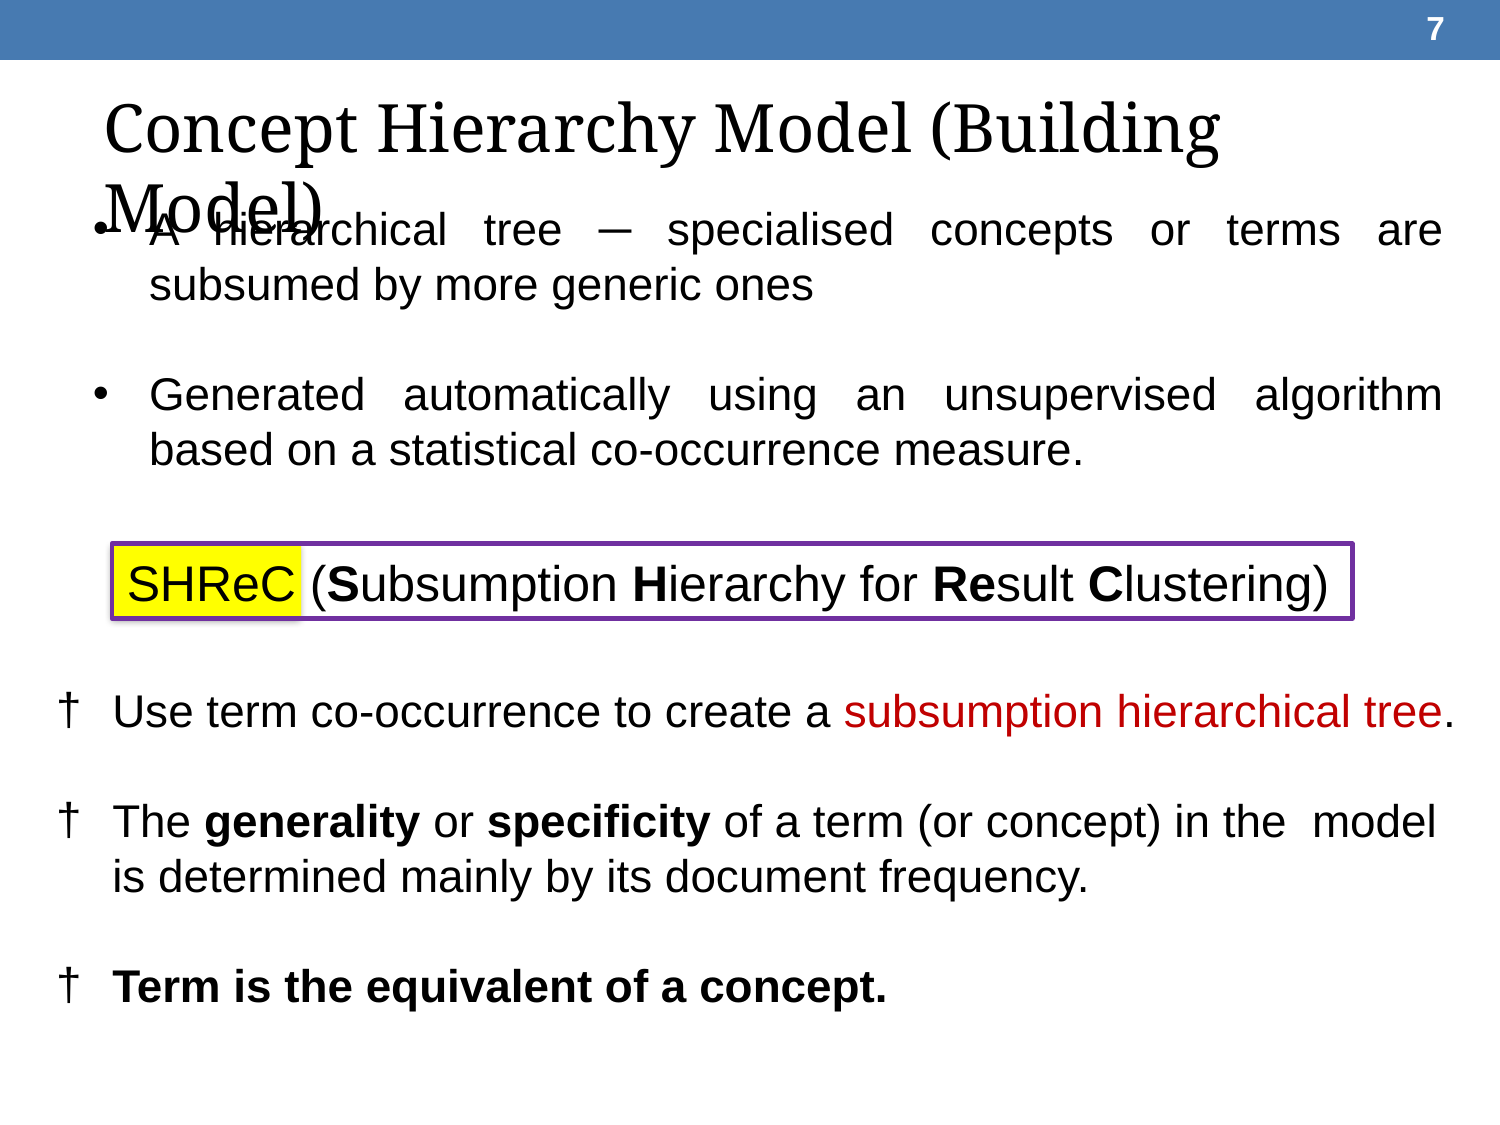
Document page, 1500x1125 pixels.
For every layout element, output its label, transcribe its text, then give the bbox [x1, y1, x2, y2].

text_box A hierarchical tree ─ specialised concepts or terms are subsumed by more generic ones Generated automatically using an unsupervised algorithm based on a statistical co-occurrence measure. [78, 192, 1459, 483]
slide_number 7 [1411, 0, 1495, 54]
text_box Use term co-occurrence to create a subsumption hierarchical tree. The generality or specificity of a term (or concept) in the model is determined mainly by its document frequency. Term is the equivalent of a concept. [41, 674, 1483, 1020]
text_box SHReC (Subsumption Hierarchy for Result Clustering) [112, 543, 1353, 619]
text_box Concept Hierarchy Model (Building Model) [88, 78, 1412, 192]
